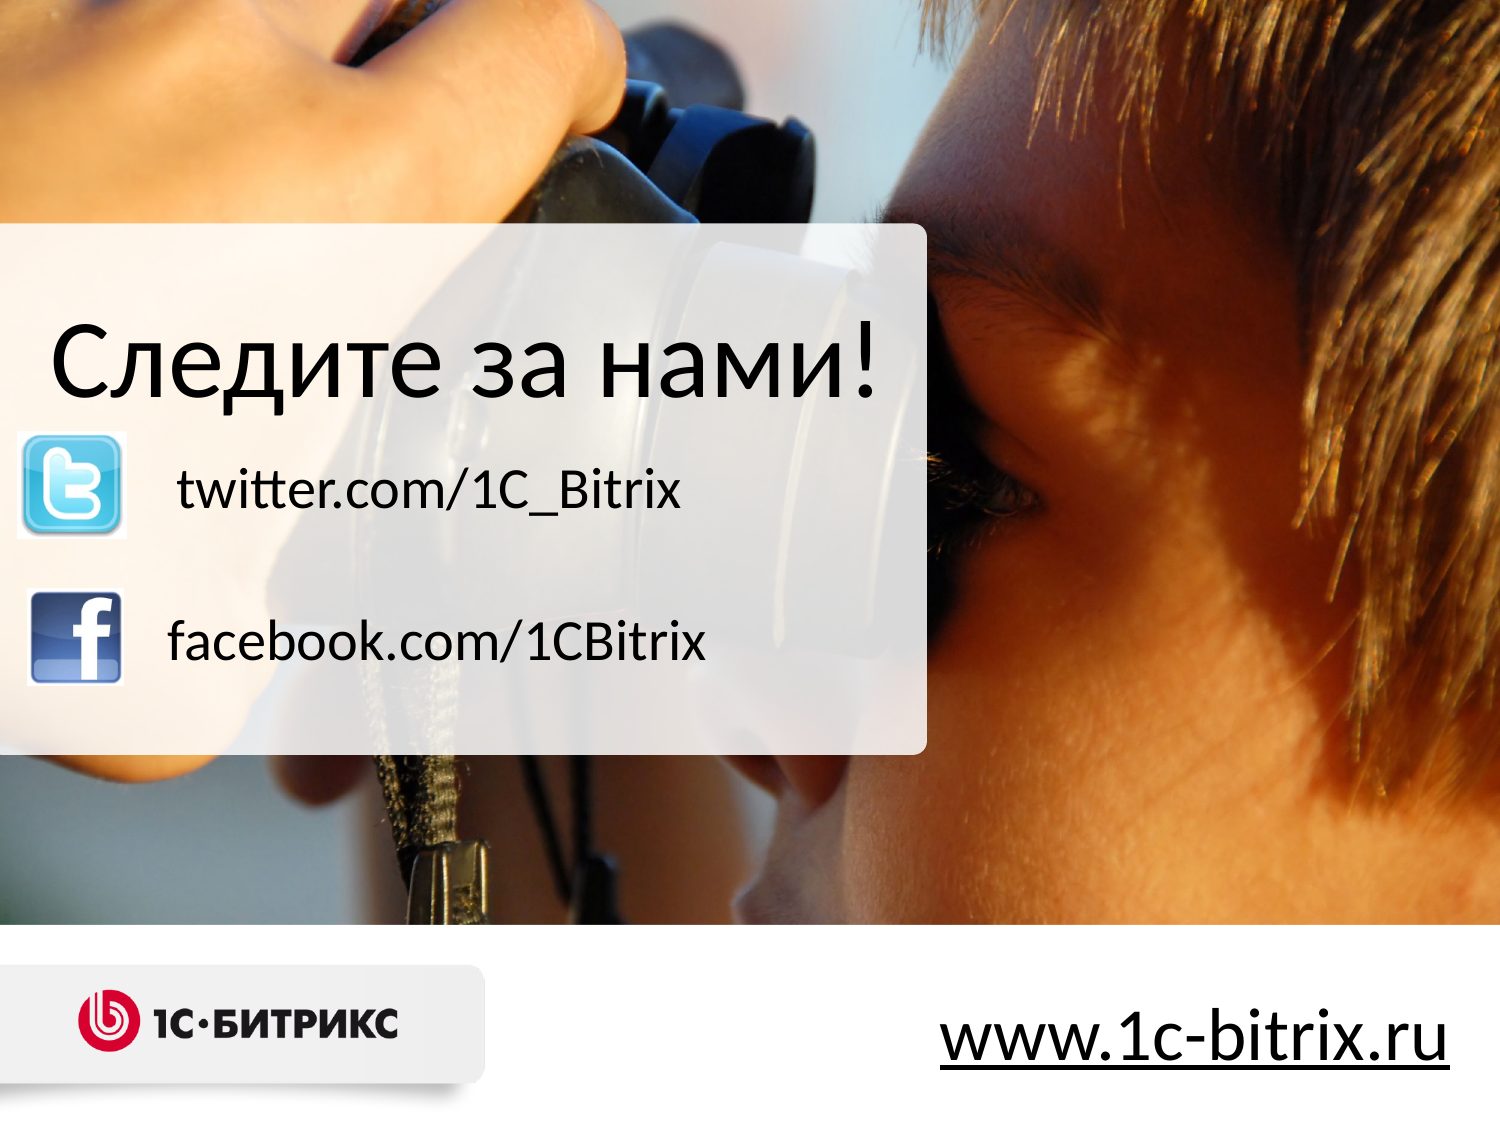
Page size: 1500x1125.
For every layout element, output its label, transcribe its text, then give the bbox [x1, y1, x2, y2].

picture [0, 0, 1500, 1120]
text_box [504, 1006, 1500, 1125]
text_box www.1c-bitrix.ru [924, 1007, 1466, 1083]
